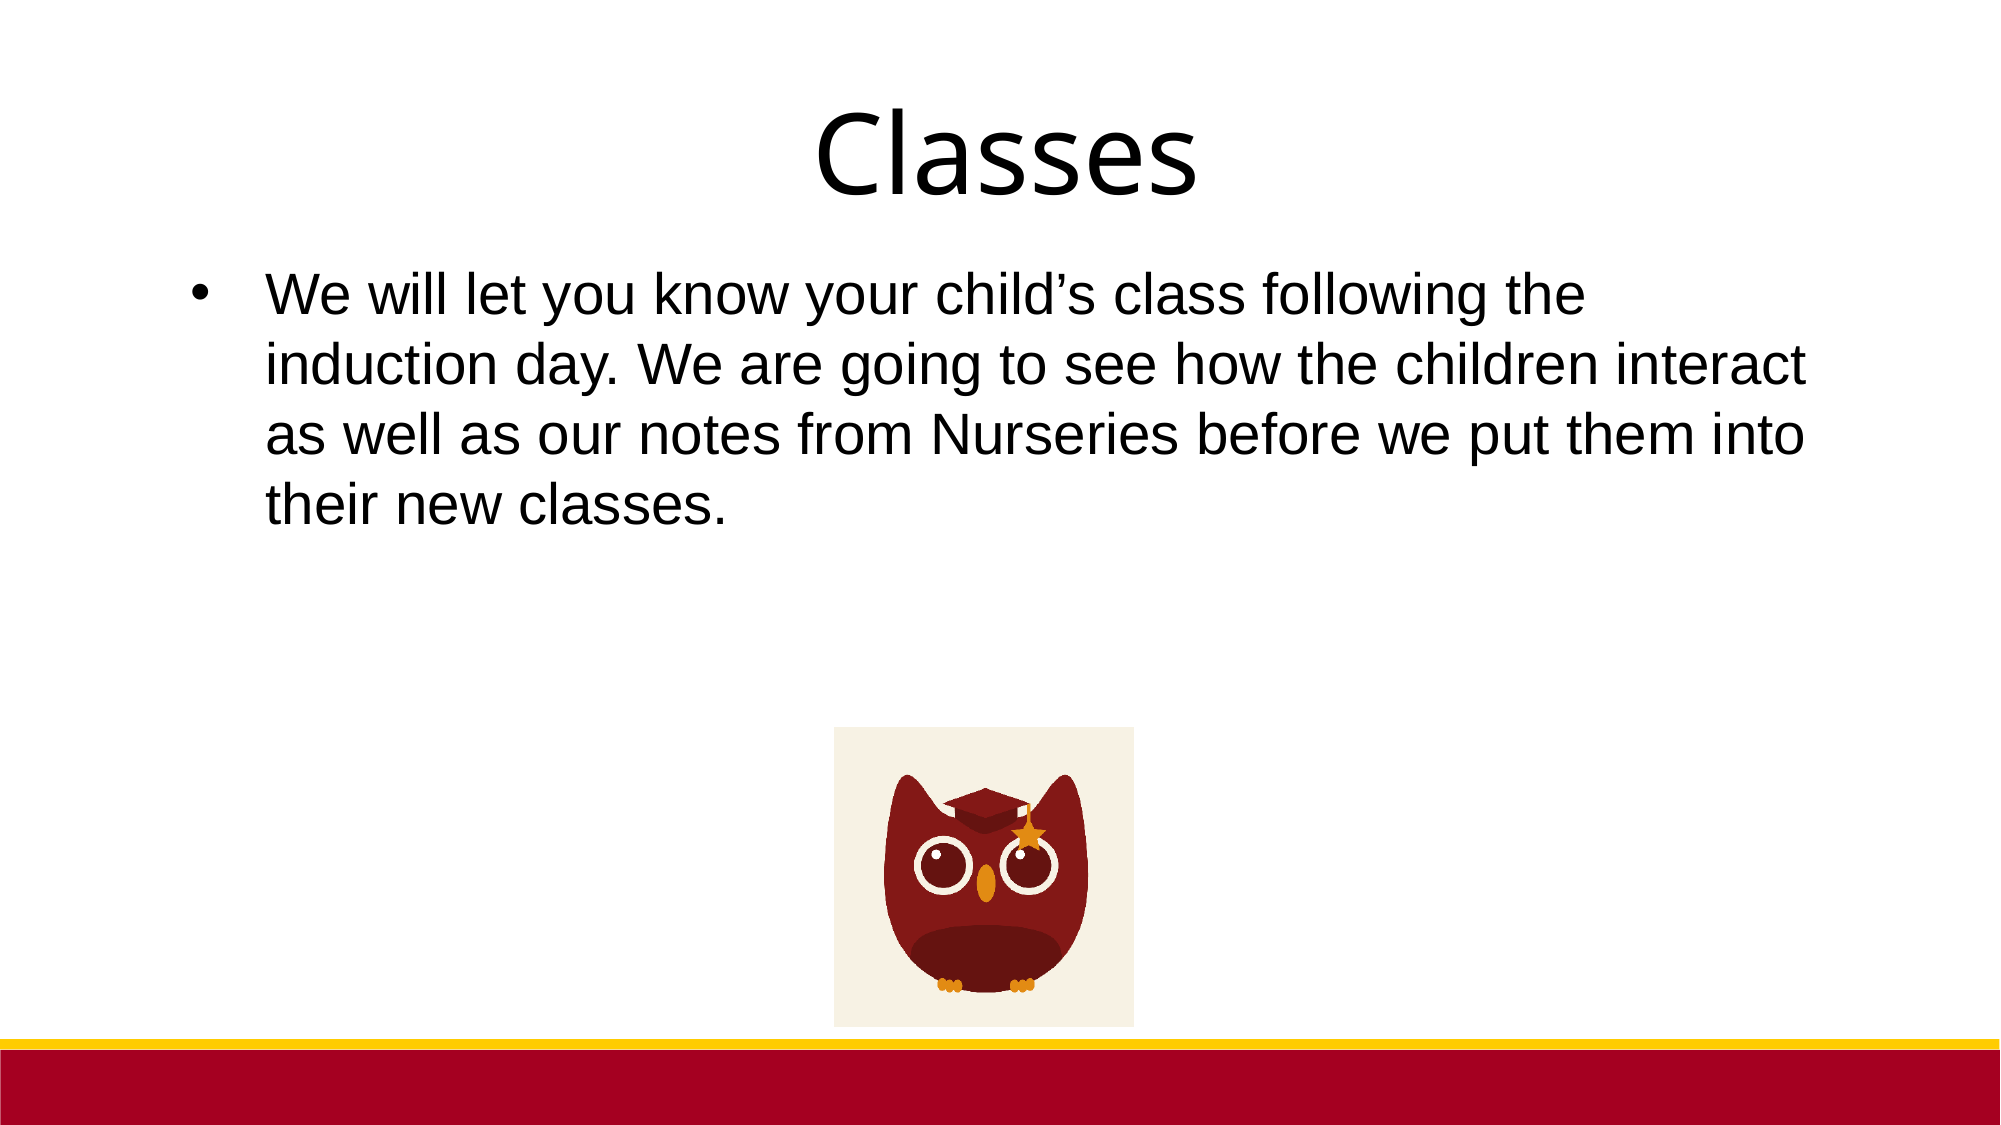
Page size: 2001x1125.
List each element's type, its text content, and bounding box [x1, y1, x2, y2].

text_box We will let you know your child’s class following the induction day. We are going to see how the children interact as well as our notes from Nurseries before we put them into their new classes. [175, 248, 1839, 684]
picture [833, 727, 1135, 1028]
text_box Classes [267, 74, 1747, 225]
